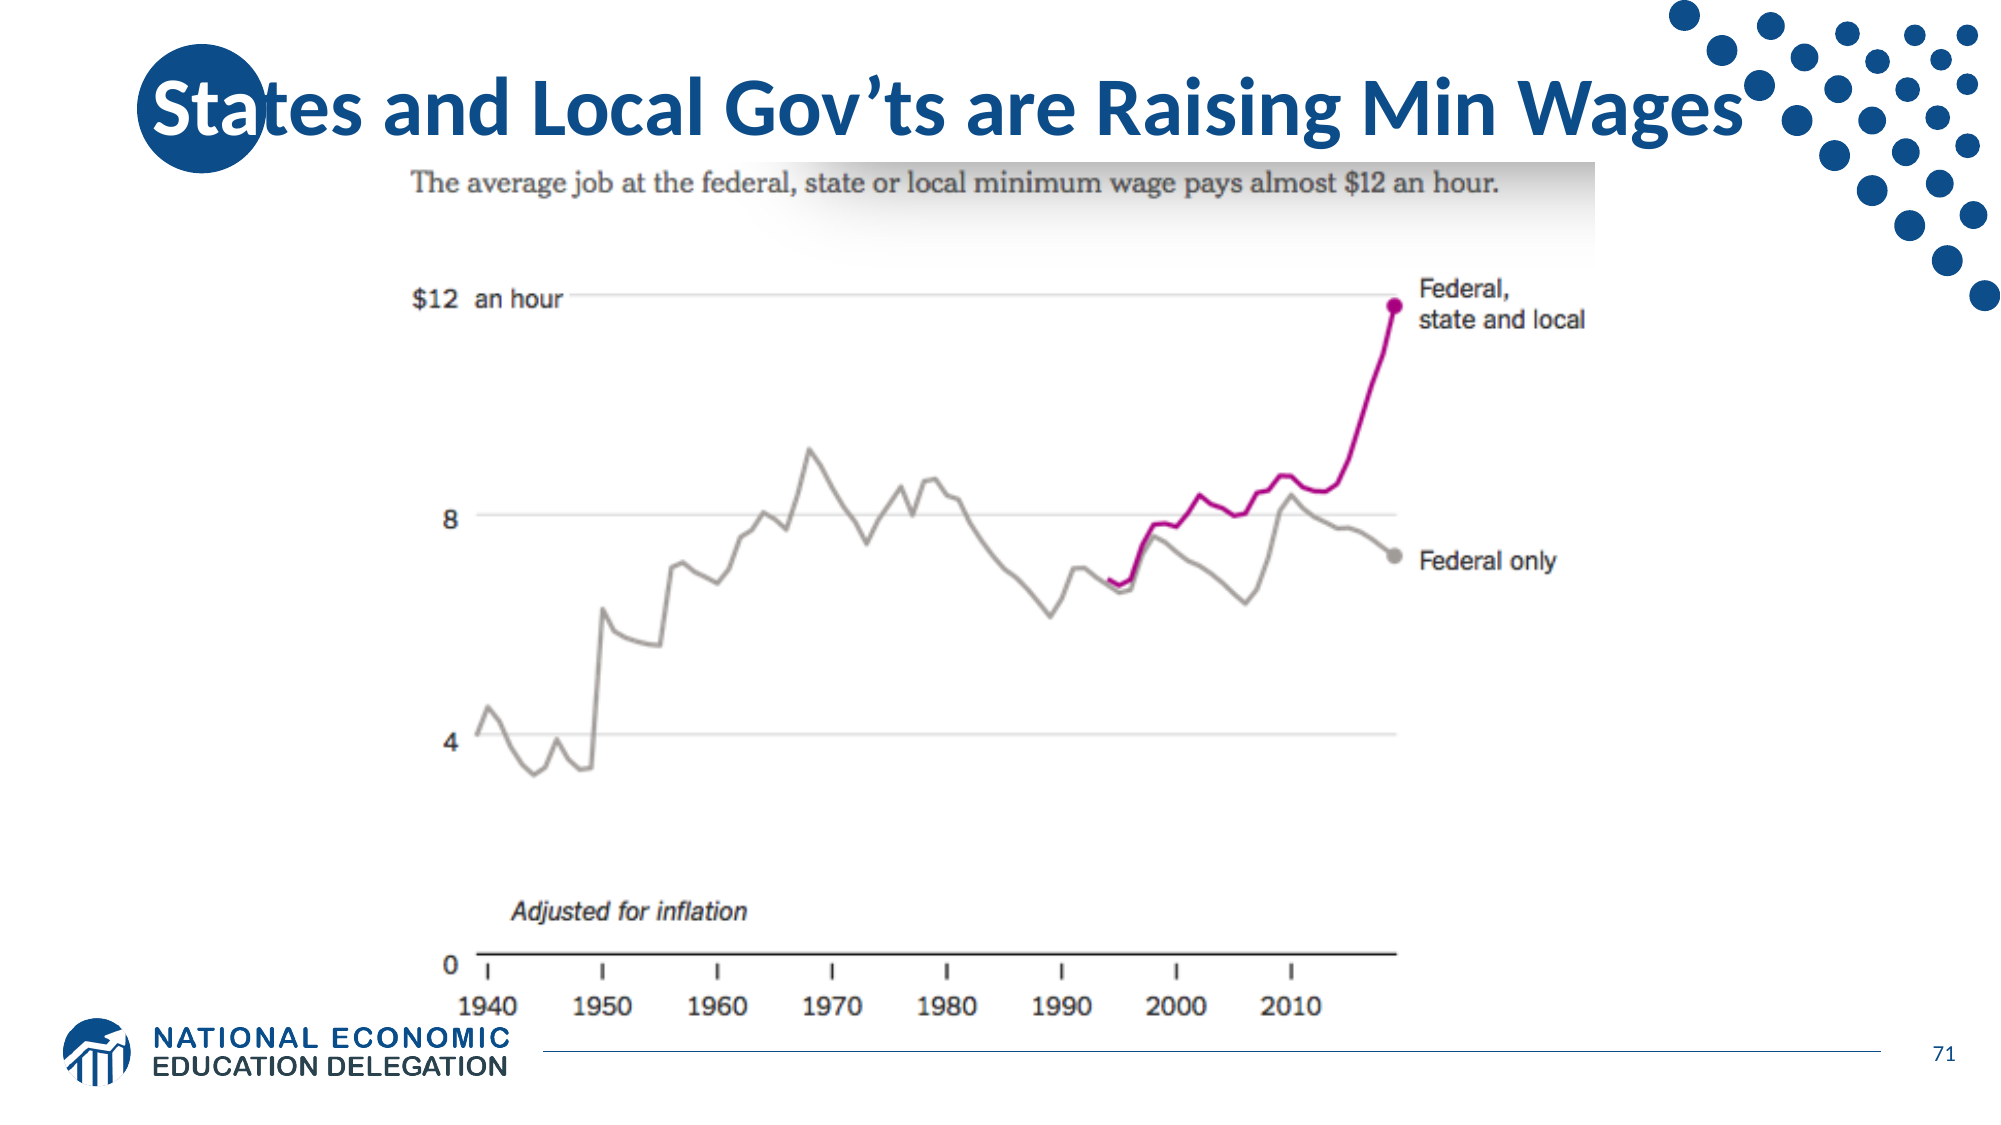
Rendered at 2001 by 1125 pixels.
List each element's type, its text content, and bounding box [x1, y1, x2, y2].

picture [55, 1013, 520, 1091]
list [405, 162, 1595, 1022]
slide_number 71 [1521, 1022, 1972, 1082]
title States and Local Gov’ts are Raising Min Wages [137, 0, 1863, 218]
